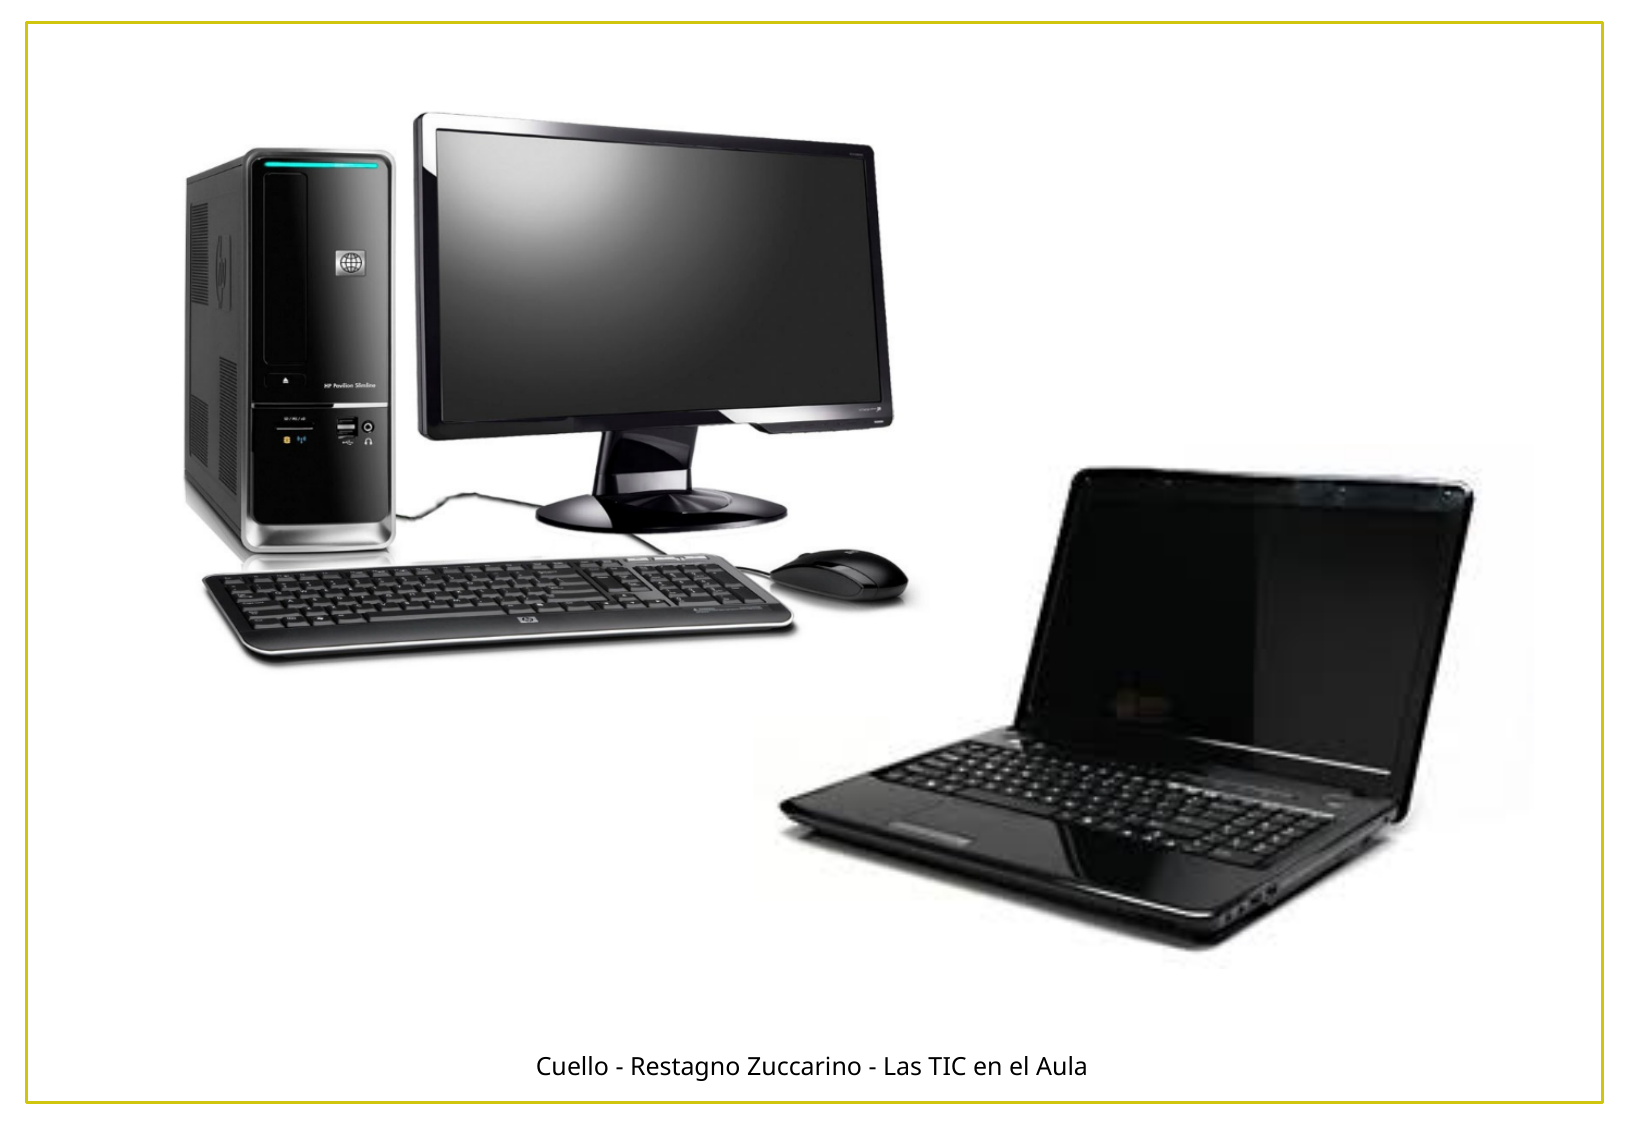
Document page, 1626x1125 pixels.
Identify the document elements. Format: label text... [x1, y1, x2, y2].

picture [127, 42, 1534, 969]
footer Cuello - Restagno Zuccarino - Las TIC en el Aula [503, 1035, 1122, 1096]
